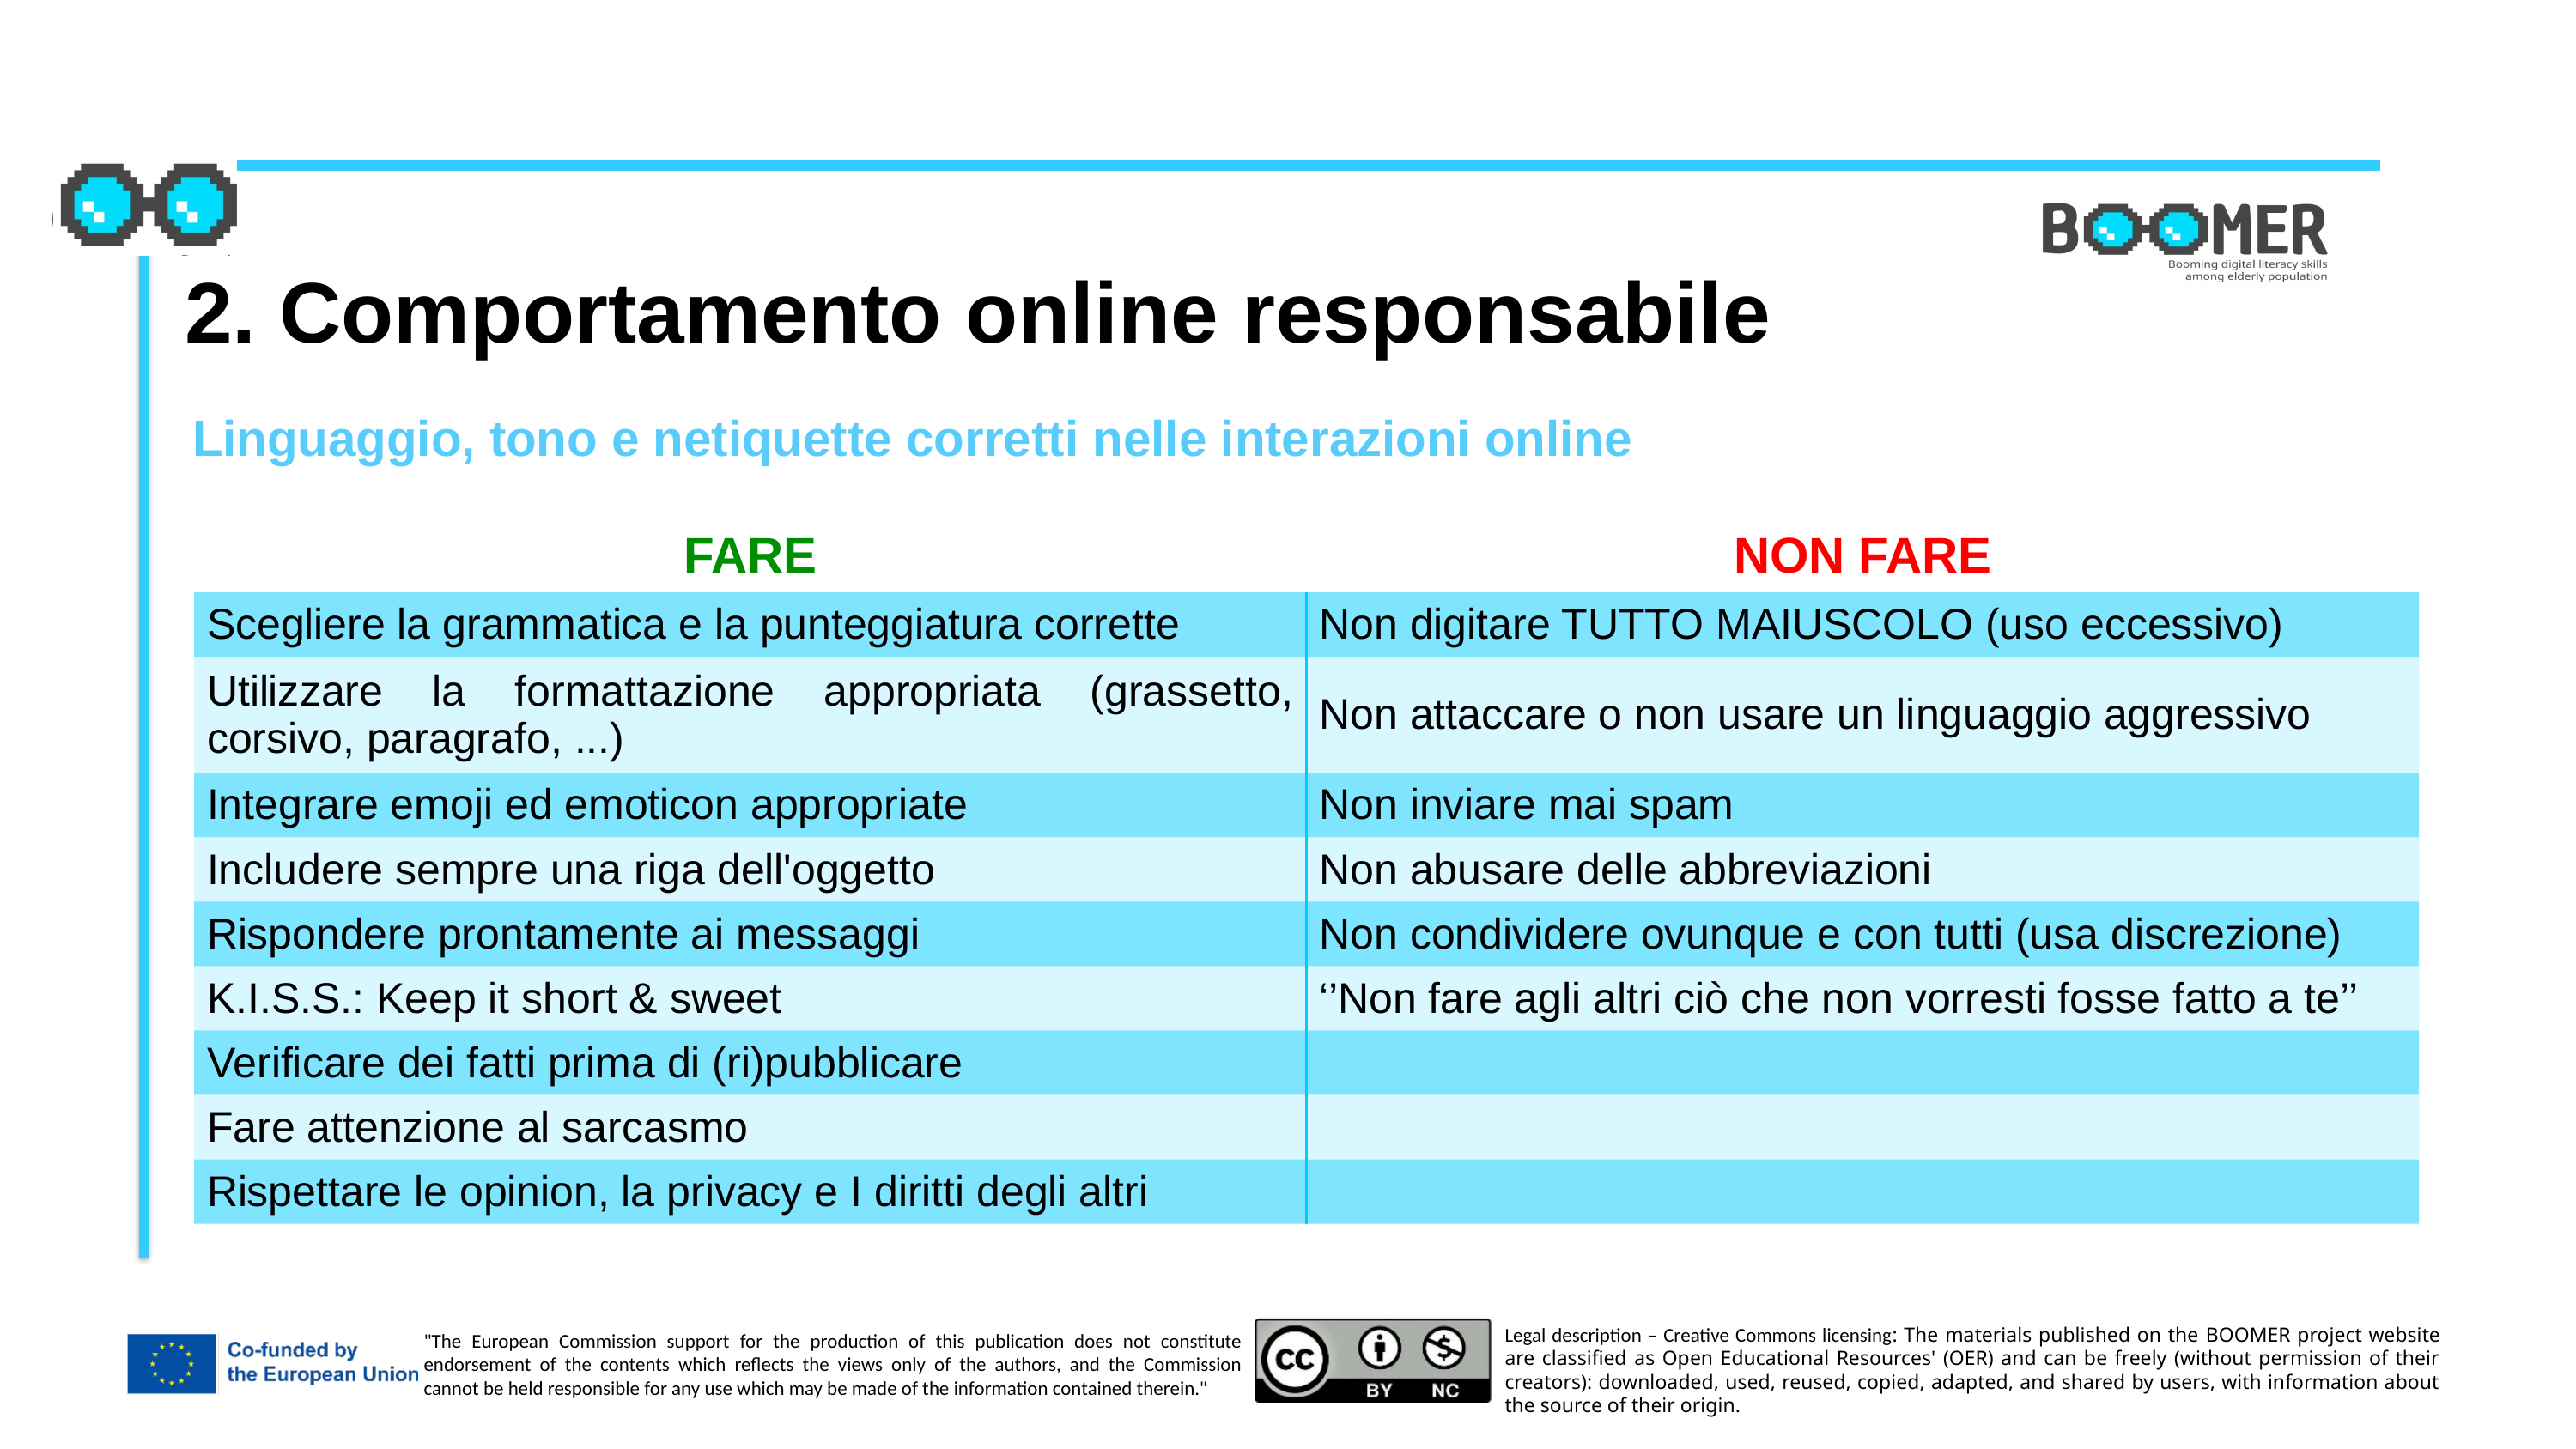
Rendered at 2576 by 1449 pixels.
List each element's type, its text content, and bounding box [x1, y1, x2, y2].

picture [52, 142, 237, 256]
table_cell Utilizzare la formattazione appropriata (grassetto, corsivo, paragrafo, ...) [194, 657, 1305, 773]
picture [2038, 191, 2334, 288]
table_cell Fare attenzione al sarcasmo [194, 1094, 1305, 1160]
table_cell Verificare dei fatti prima di (ri)pubblicare [194, 1030, 1305, 1094]
table_cell Non condividere ovunque e con tutti (usa discrezione) [1308, 901, 2419, 966]
text_box 2. Comportamento online responsabile [171, 251, 2209, 367]
table_cell Rispettare le opinion, la privacy e I diritti degli altri [194, 1160, 1305, 1224]
table_cell [1308, 1030, 2419, 1094]
table_header NON FARE [1307, 519, 2419, 592]
table_cell Non attaccare o non usare un linguaggio aggressivo [1308, 657, 2419, 773]
picture [124, 1331, 441, 1397]
table_header FARE [194, 519, 1307, 592]
table_cell [1308, 1160, 2419, 1224]
table_cell K.I.S.S.: Keep it short & sweet [194, 966, 1305, 1030]
table_cell ‘’Non fare agli altri ciò che non vorresti fosse fatto a te’’ [1308, 966, 2419, 1030]
table_cell Non abusare delle abbreviazioni [1308, 837, 2419, 901]
table_cell Non digitare TUTTO MAIUSCOLO (uso eccessivo) [1308, 592, 2419, 657]
picture [1255, 1318, 1492, 1403]
text_box Linguaggio, tono e netiquette corretti nelle interazioni online [179, 399, 2439, 473]
table_cell Integrare emoji ed emoticon appropriate [194, 773, 1305, 837]
table_cell [1308, 1094, 2419, 1160]
table_cell Rispondere prontamente ai messaggi [194, 901, 1305, 966]
table_cell Scegliere la grammatica e la punteggiatura corrette [194, 592, 1305, 657]
table_cell Non inviare mai spam [1308, 773, 2419, 837]
table_cell Includere sempre una riga dell'oggetto [194, 837, 1305, 901]
